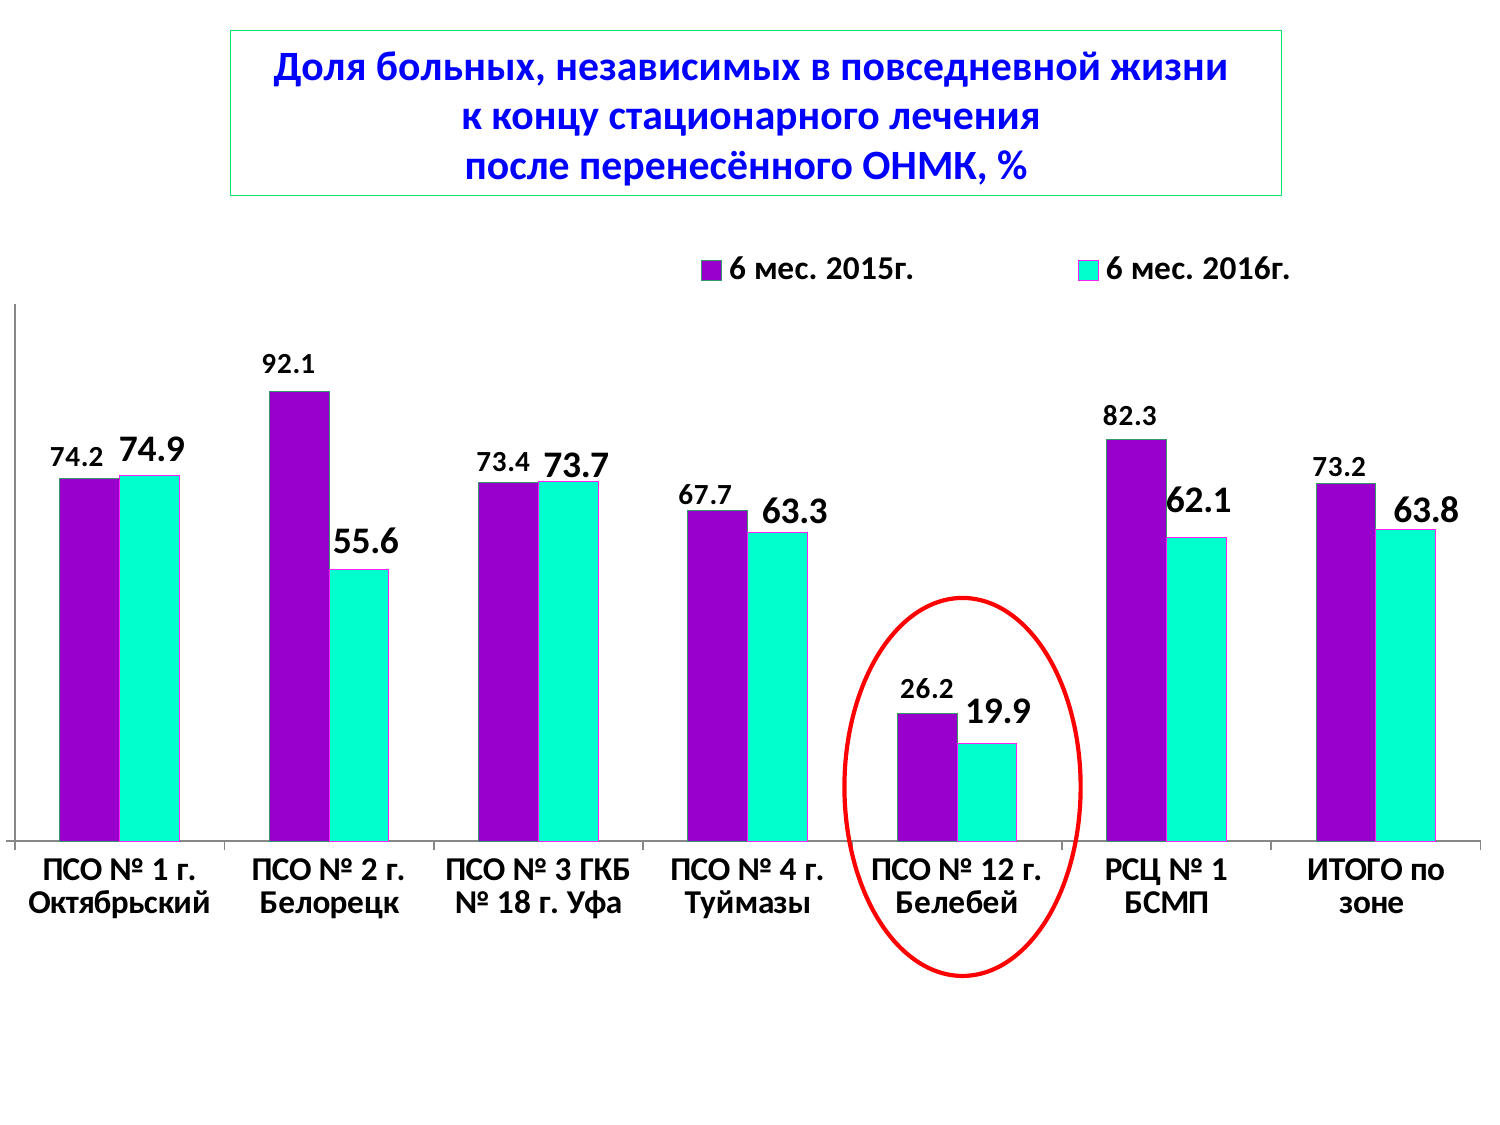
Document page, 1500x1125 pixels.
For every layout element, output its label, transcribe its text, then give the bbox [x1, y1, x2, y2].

chart [0, 184, 1500, 1010]
text_box Доля больных, независимых в повседневной жизни к концу стационарного лечения после перенесённого ОНМК, % [230, 30, 1282, 182]
